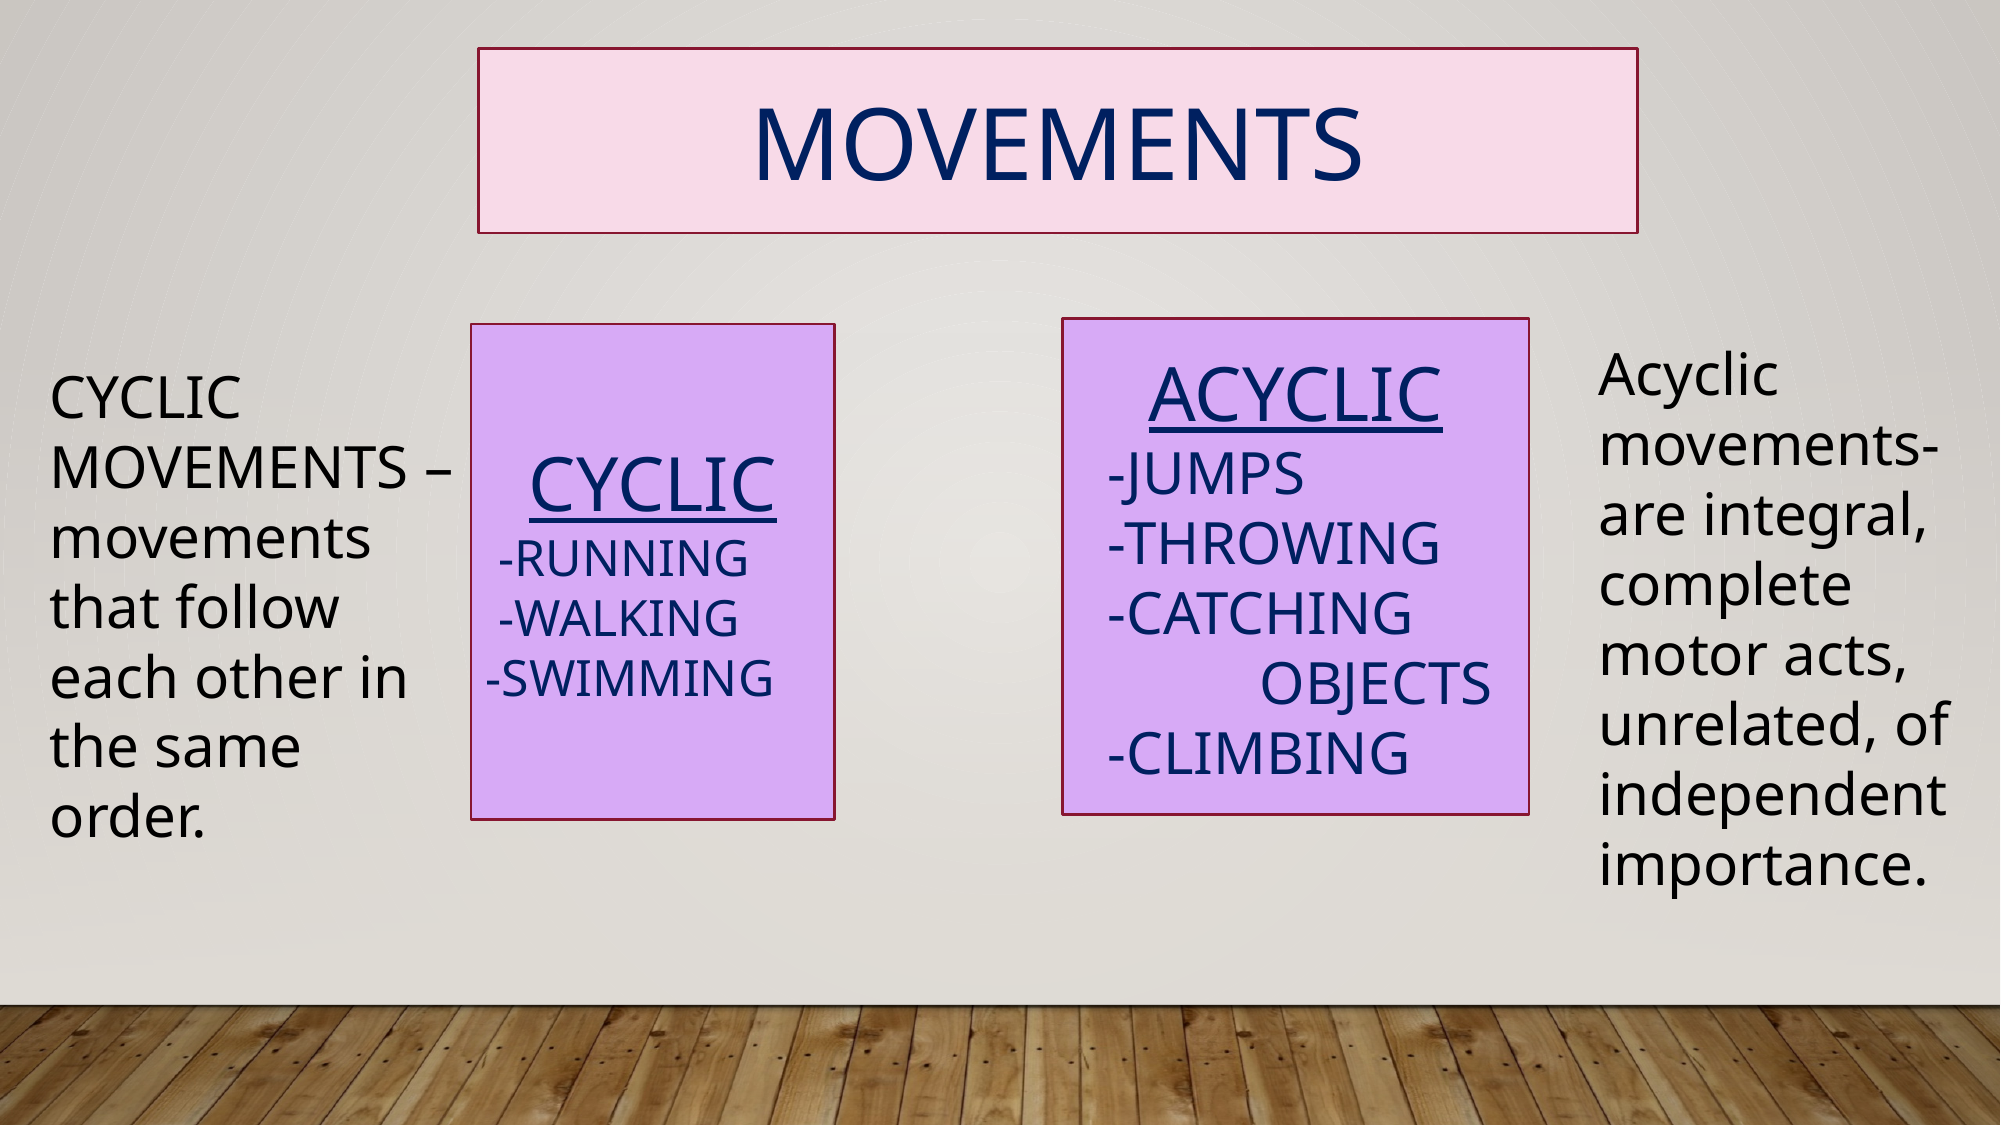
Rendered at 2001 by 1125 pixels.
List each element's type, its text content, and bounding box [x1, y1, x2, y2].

text_box CYCLIC -RUNNING -WALKING -SWIMMING [470, 323, 836, 821]
picture [0, 1005, 2000, 1125]
text_box MOVEMENTS [477, 47, 1639, 234]
text_box Acyclic movements- are integral, complete motor acts, unrelated, of independent importance. [1583, 329, 1965, 905]
text_box ACYCLIC -JUMPS -THROWING -CATCHING OBJECTS -CLIMBING [1061, 317, 1530, 816]
text_box CYCLIC MOVEMENTS –movements that follow each other in the same order. [34, 352, 479, 857]
